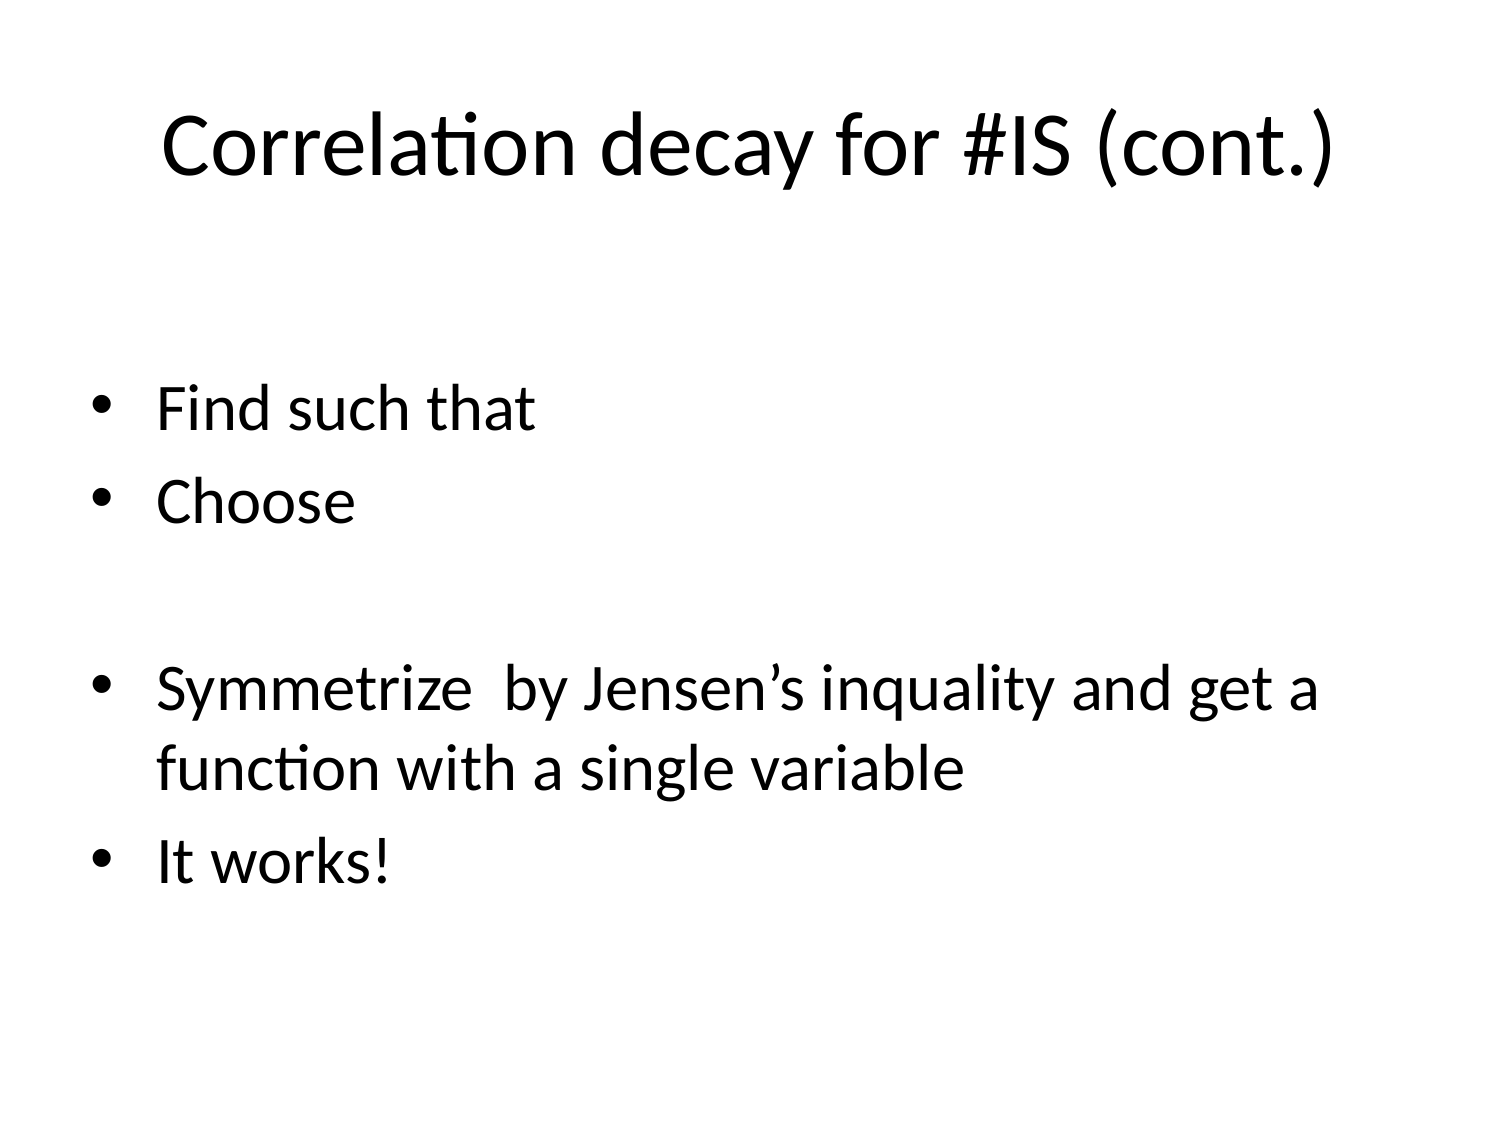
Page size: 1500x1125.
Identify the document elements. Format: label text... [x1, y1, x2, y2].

title Correlation decay for #IS (cont.) [75, 45, 1425, 233]
